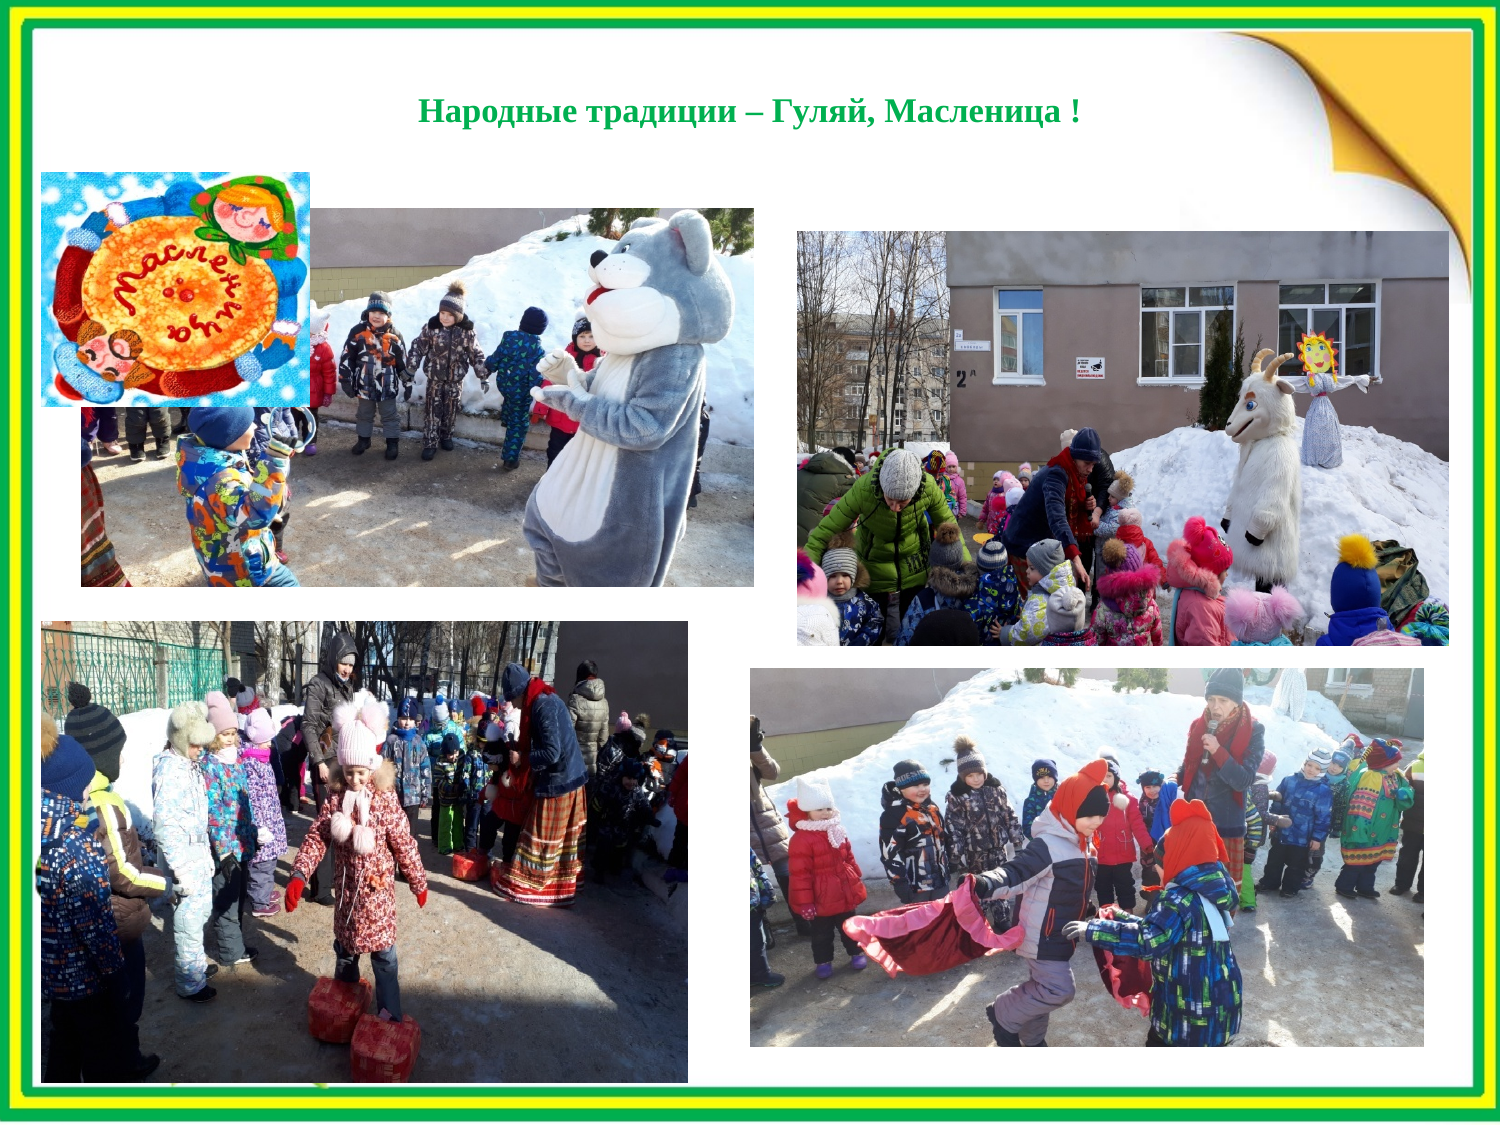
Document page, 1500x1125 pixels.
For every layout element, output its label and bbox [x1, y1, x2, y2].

picture [0, 0, 1500, 1125]
list [749, 668, 1424, 1048]
